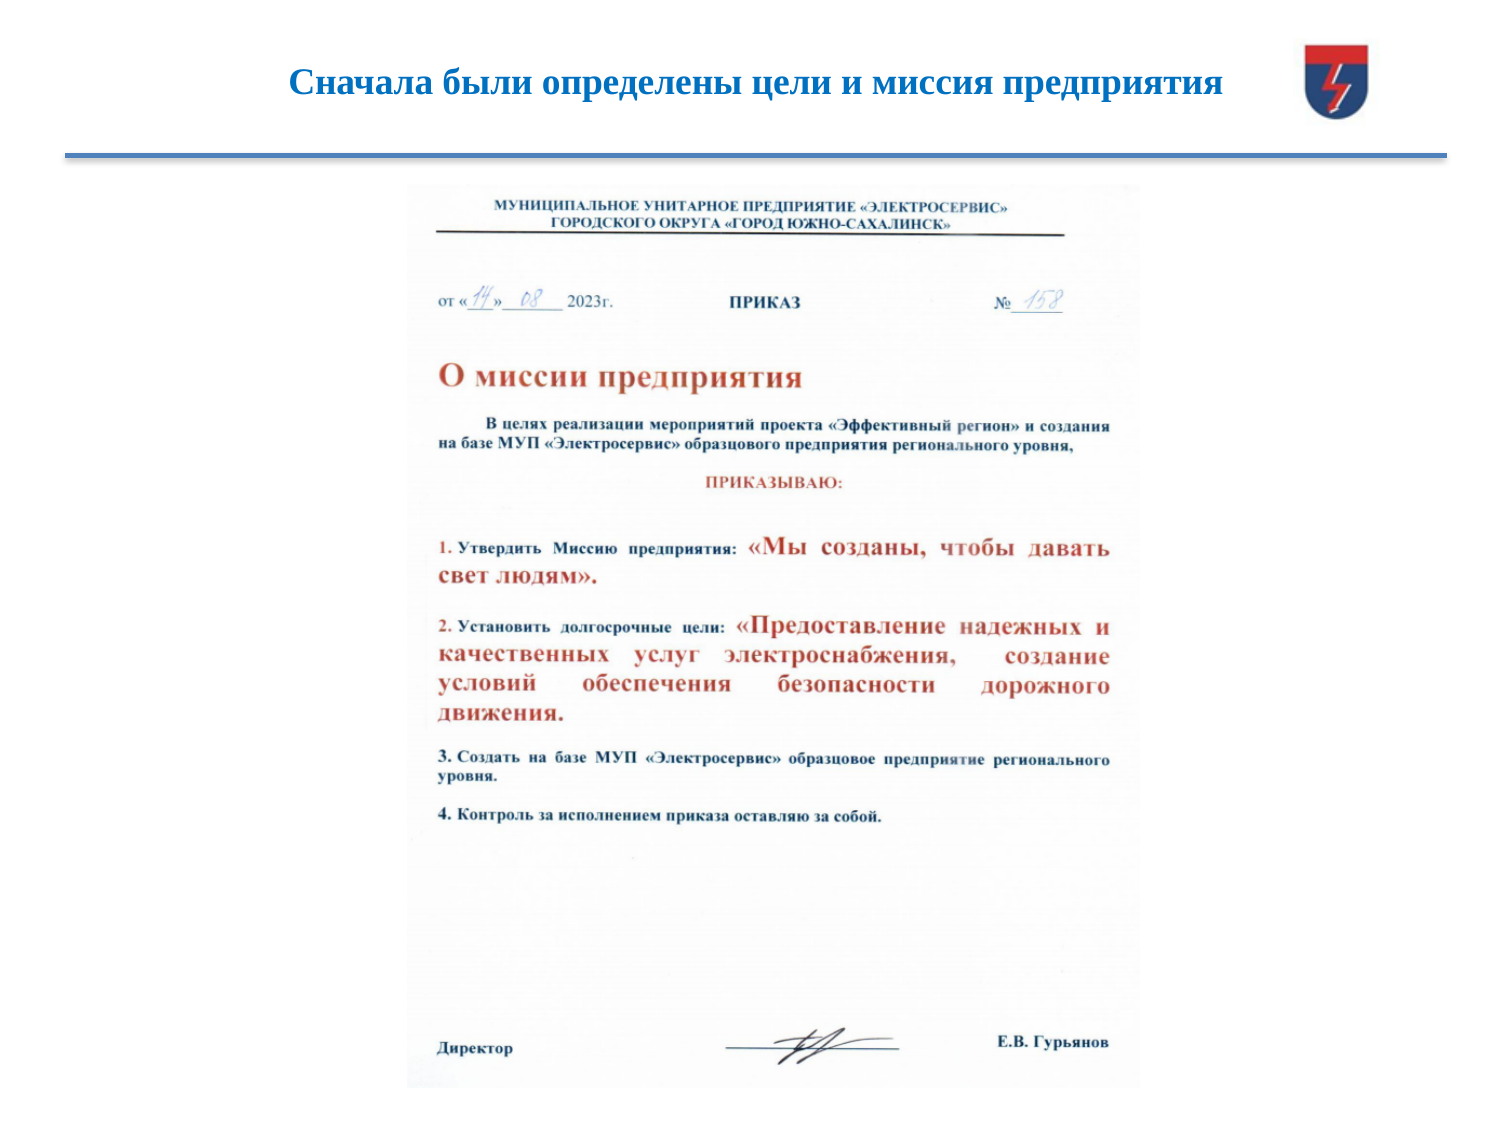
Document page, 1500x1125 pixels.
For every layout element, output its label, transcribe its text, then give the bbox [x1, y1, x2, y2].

text_box Сначала были определены цели и миссия предприятия [163, 49, 1288, 110]
picture [1293, 30, 1380, 130]
picture [407, 184, 1140, 1088]
